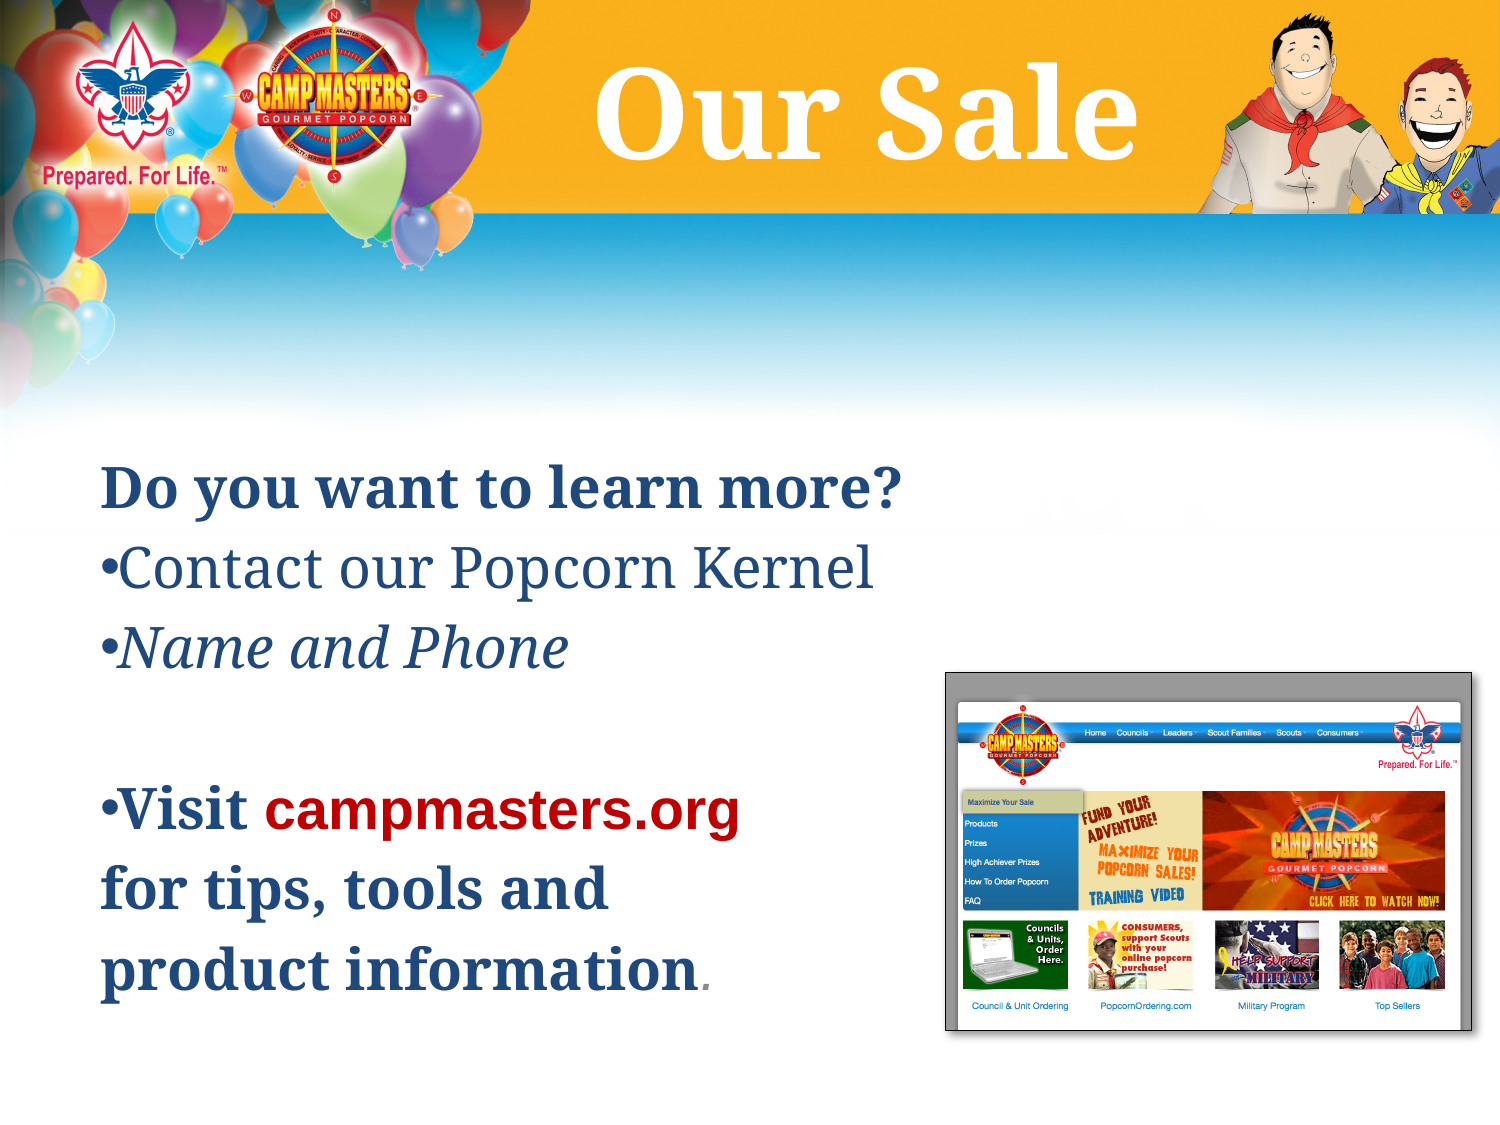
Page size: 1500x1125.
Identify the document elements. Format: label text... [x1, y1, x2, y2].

picture [945, 672, 1472, 1032]
subtitle Do you want to learn more? Contact our Popcorn Kernel Name and Phone Visit campmasters.org for tips, tools and product information. [85, 542, 1187, 1013]
picture [0, 0, 1500, 535]
